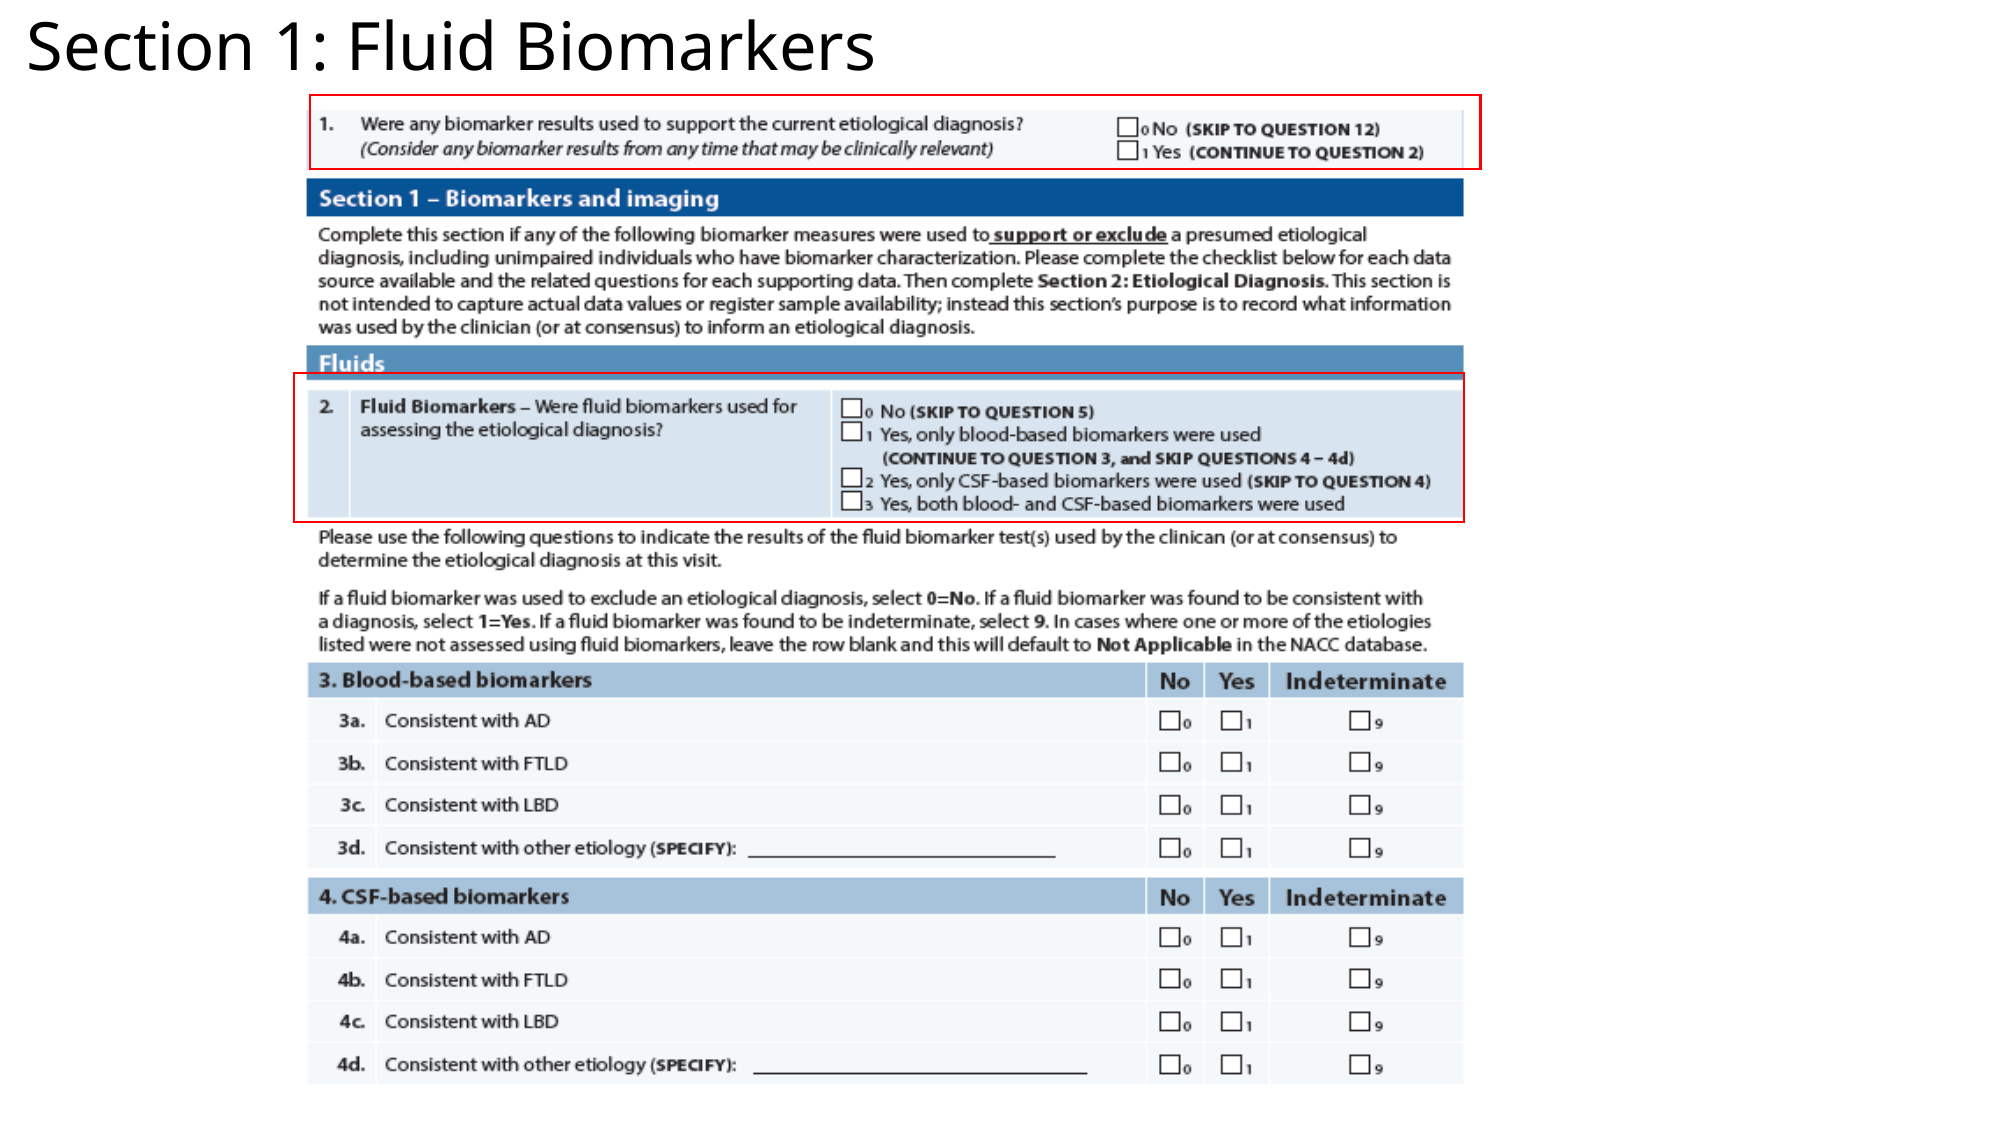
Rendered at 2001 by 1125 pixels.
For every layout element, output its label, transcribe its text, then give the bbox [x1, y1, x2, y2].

title Section 1: Fluid Biomarkers [11, 0, 1737, 111]
picture [300, 110, 1471, 1116]
text_box [293, 372, 300, 523]
text_box [309, 94, 1482, 170]
